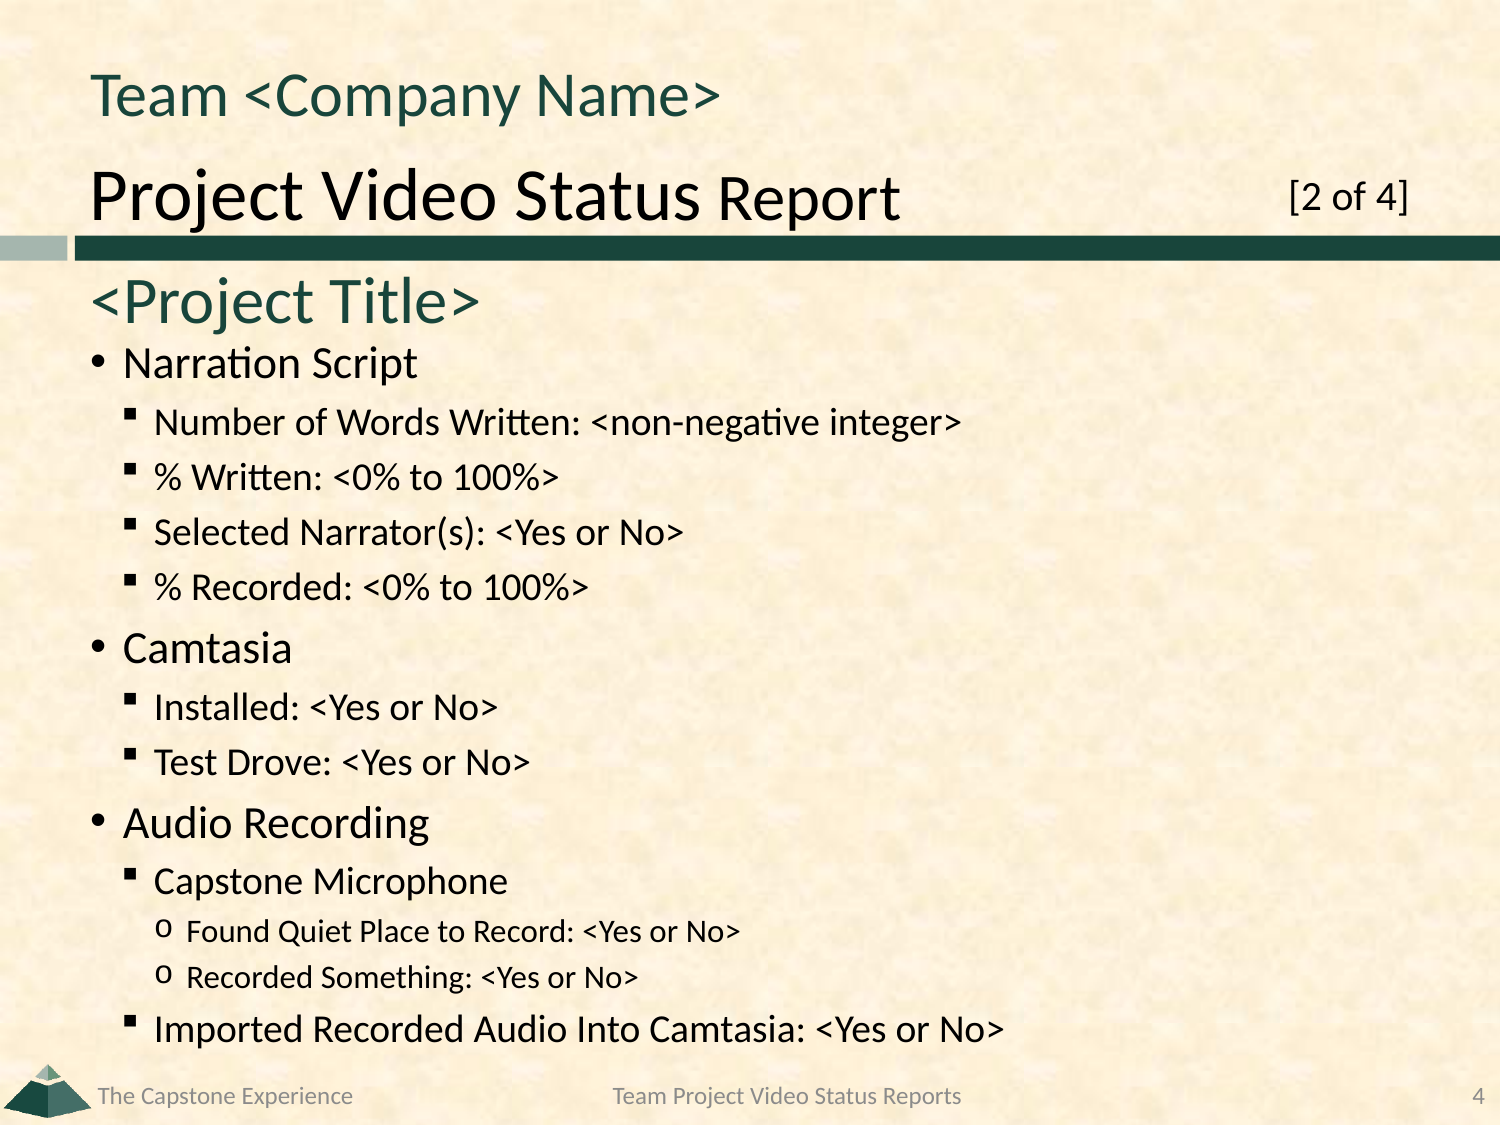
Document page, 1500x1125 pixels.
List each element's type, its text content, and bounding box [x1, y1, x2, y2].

footer Team Project Video Status Reports [425, 1065, 1149, 1125]
list <Project Title> [75, 261, 1425, 325]
title Team <Company Name> [75, 45, 1425, 138]
list [2 of 4] [1125, 137, 1425, 244]
slide_number The Capstone Experience [75, 1065, 425, 1125]
picture [0, 0, 1500, 1125]
list Narration Script Number of Words Written: <non-negative integer> % Written: <0% to 100%> Selected Narrator(s): <Yes or No> % Recorded: <0% to 100%> Camtasia Installed: <Yes or No> Test Drove: <Yes or No> Audio Recording Capstone Microphone Found Quiet Place to Record: <Yes or No> Recorded Something: <Yes or No> Imported Recorded Audio Into Camtasia: <Yes or No> [75, 325, 1425, 1063]
slide_number 4 [1149, 1065, 1500, 1125]
